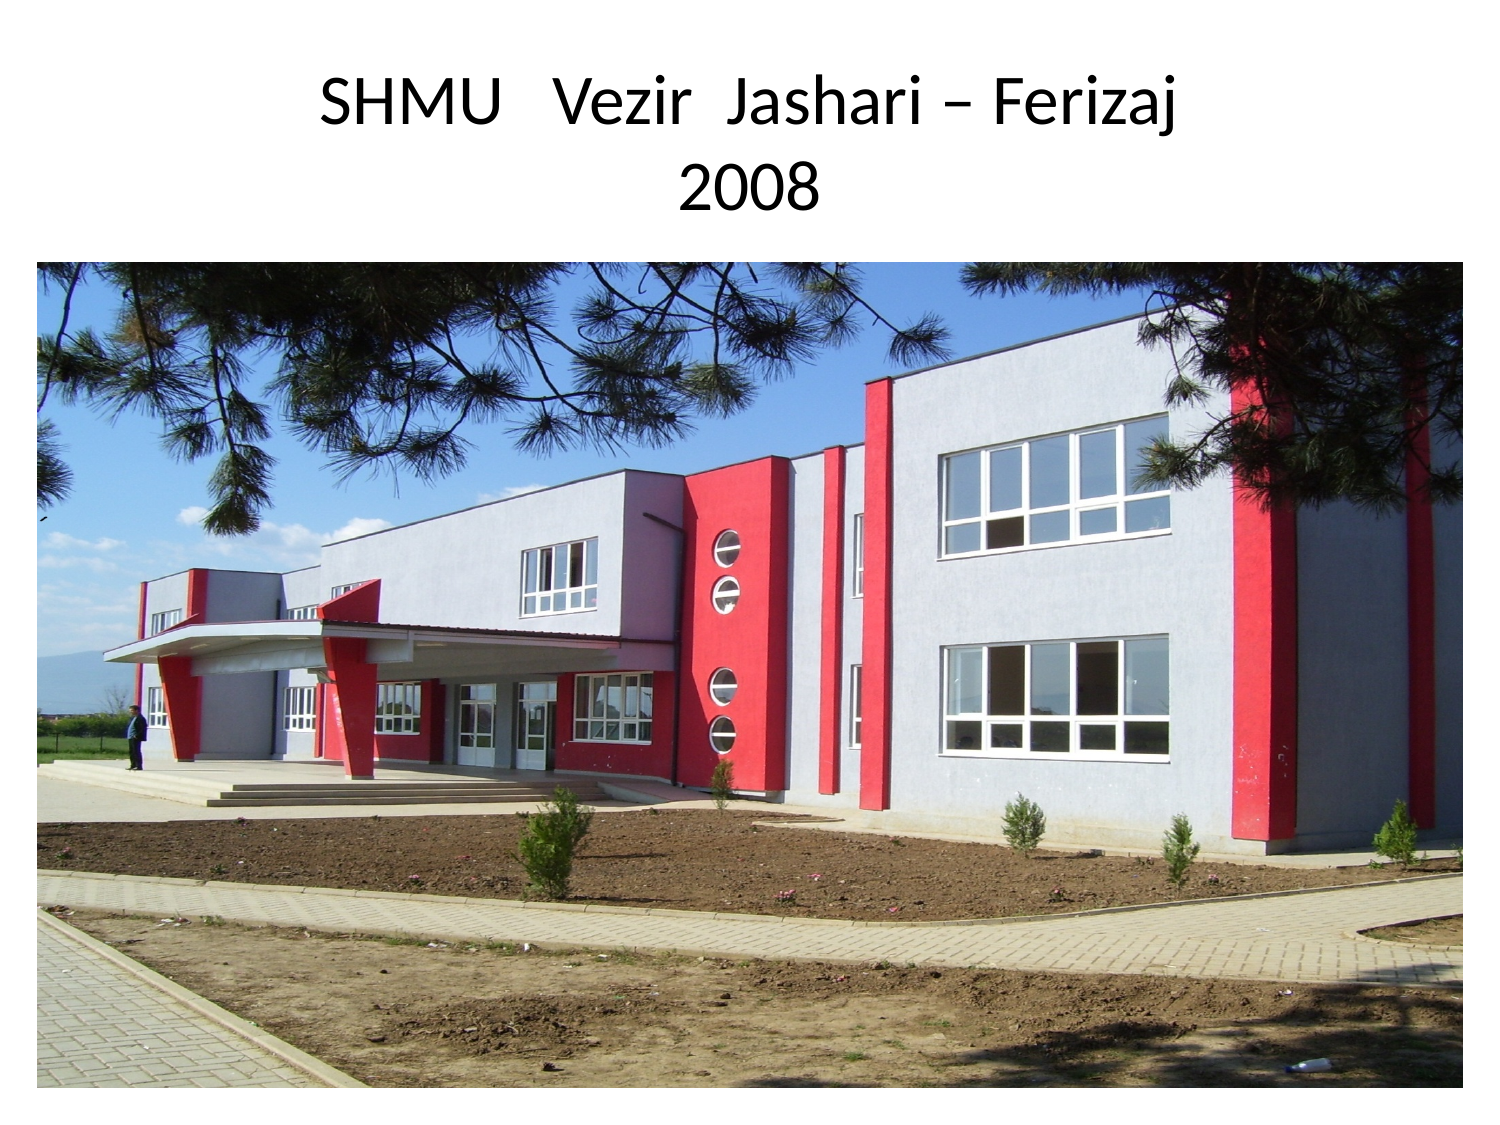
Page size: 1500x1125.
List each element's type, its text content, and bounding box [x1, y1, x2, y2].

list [37, 262, 1463, 1088]
title SHMU Vezir Jashari – Ferizaj 2008 [75, 45, 1425, 233]
